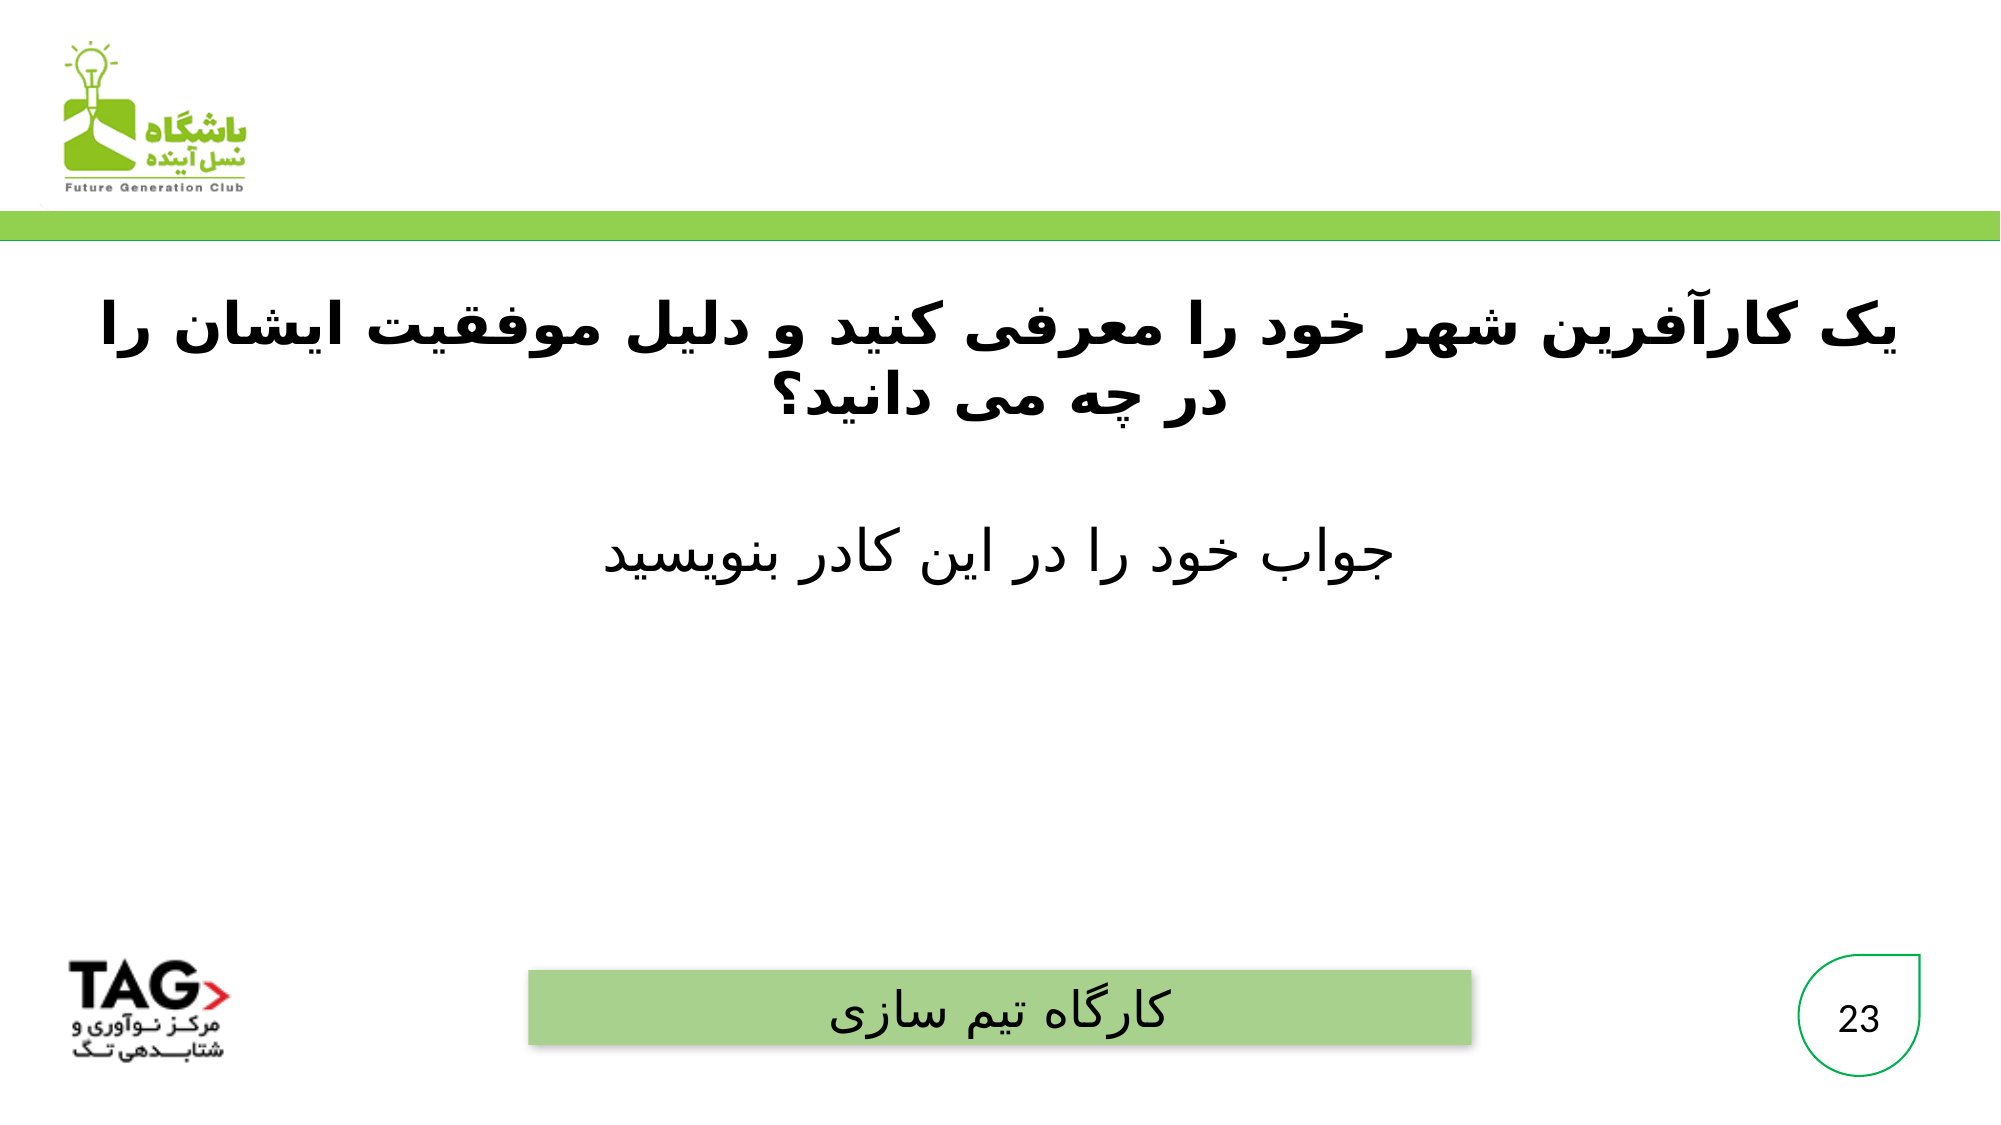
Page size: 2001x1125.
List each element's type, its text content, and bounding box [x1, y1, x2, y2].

picture [52, 915, 243, 1102]
picture [39, 41, 256, 213]
text_box [0, 211, 2000, 239]
text_box کارگاه تیم سازی [528, 970, 1472, 1045]
text_box یک کارآفرین شهر خود را معرفی کنید و دلیل موفقیت ایشان را در چه می دانید؟ [80, 278, 1920, 434]
text_box 23 [1797, 953, 1921, 1077]
text_box جواب خود را در این کادر بنویسید [98, 505, 1902, 591]
